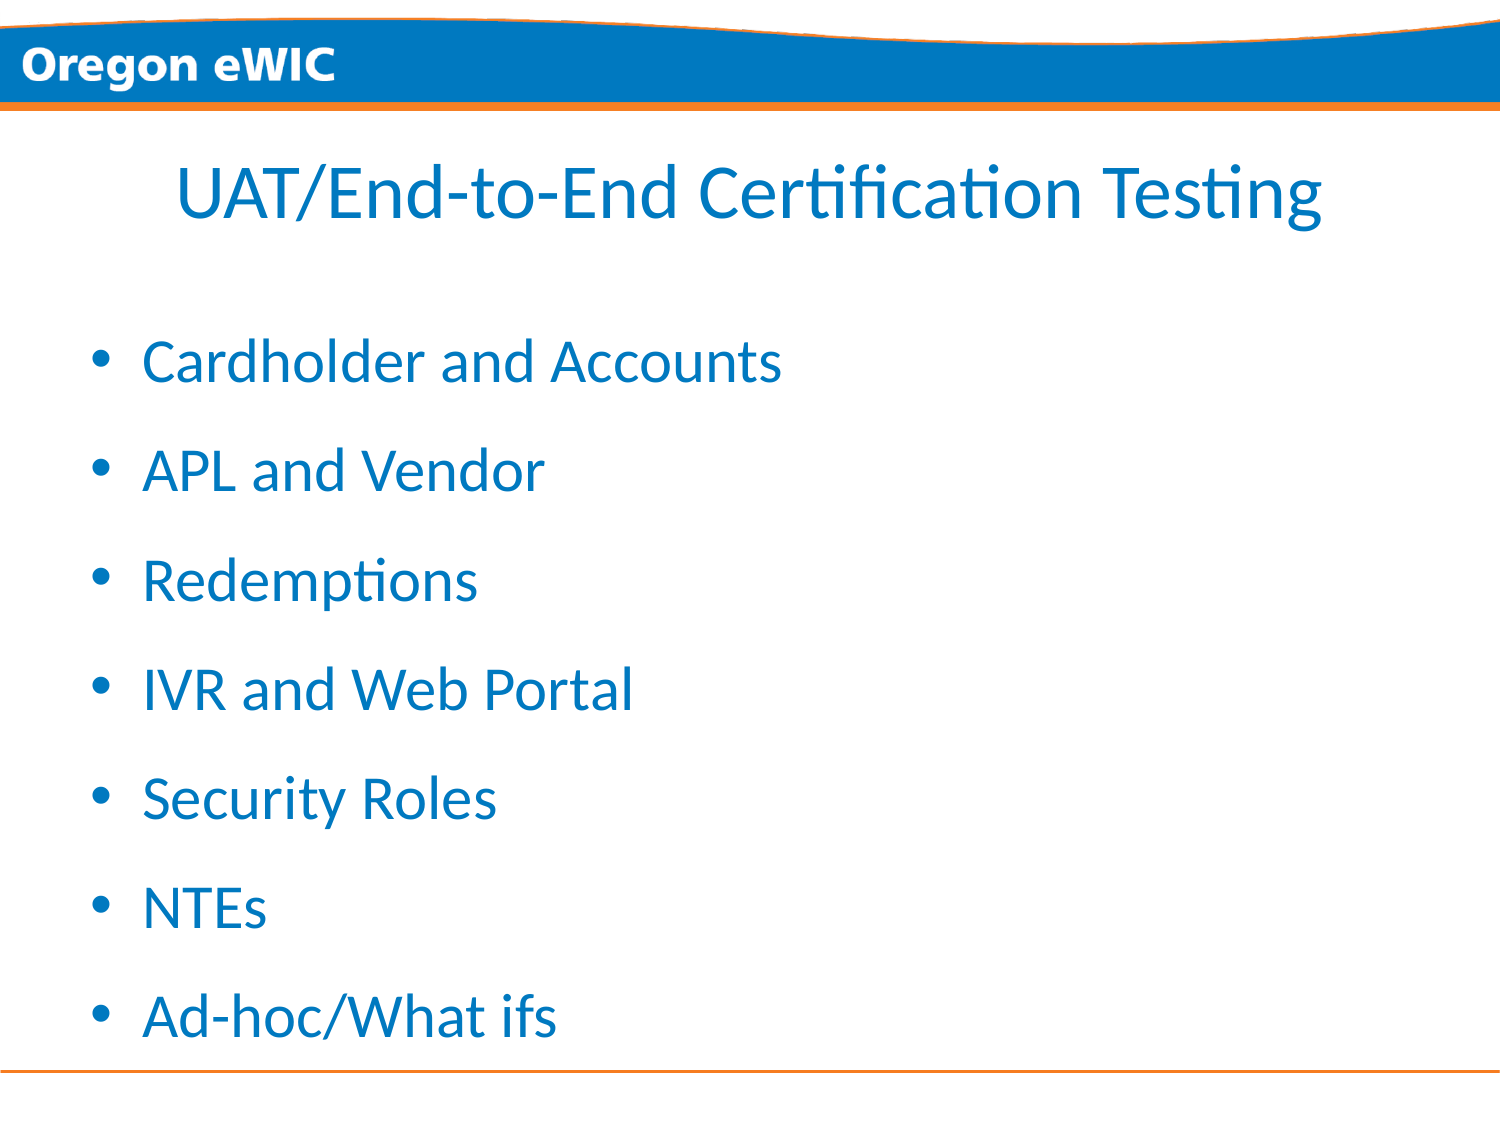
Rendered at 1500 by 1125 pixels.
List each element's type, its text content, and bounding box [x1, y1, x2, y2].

picture [0, 1069, 1500, 1075]
title UAT/End-to-End Certification Testing [75, 99, 1425, 275]
picture [0, 12, 1500, 111]
list Cardholder and Accounts APL and Vendor Redemptions IVR and Web Portal Security Roles NTEs Ad-hoc/What ifs [75, 312, 1500, 1063]
